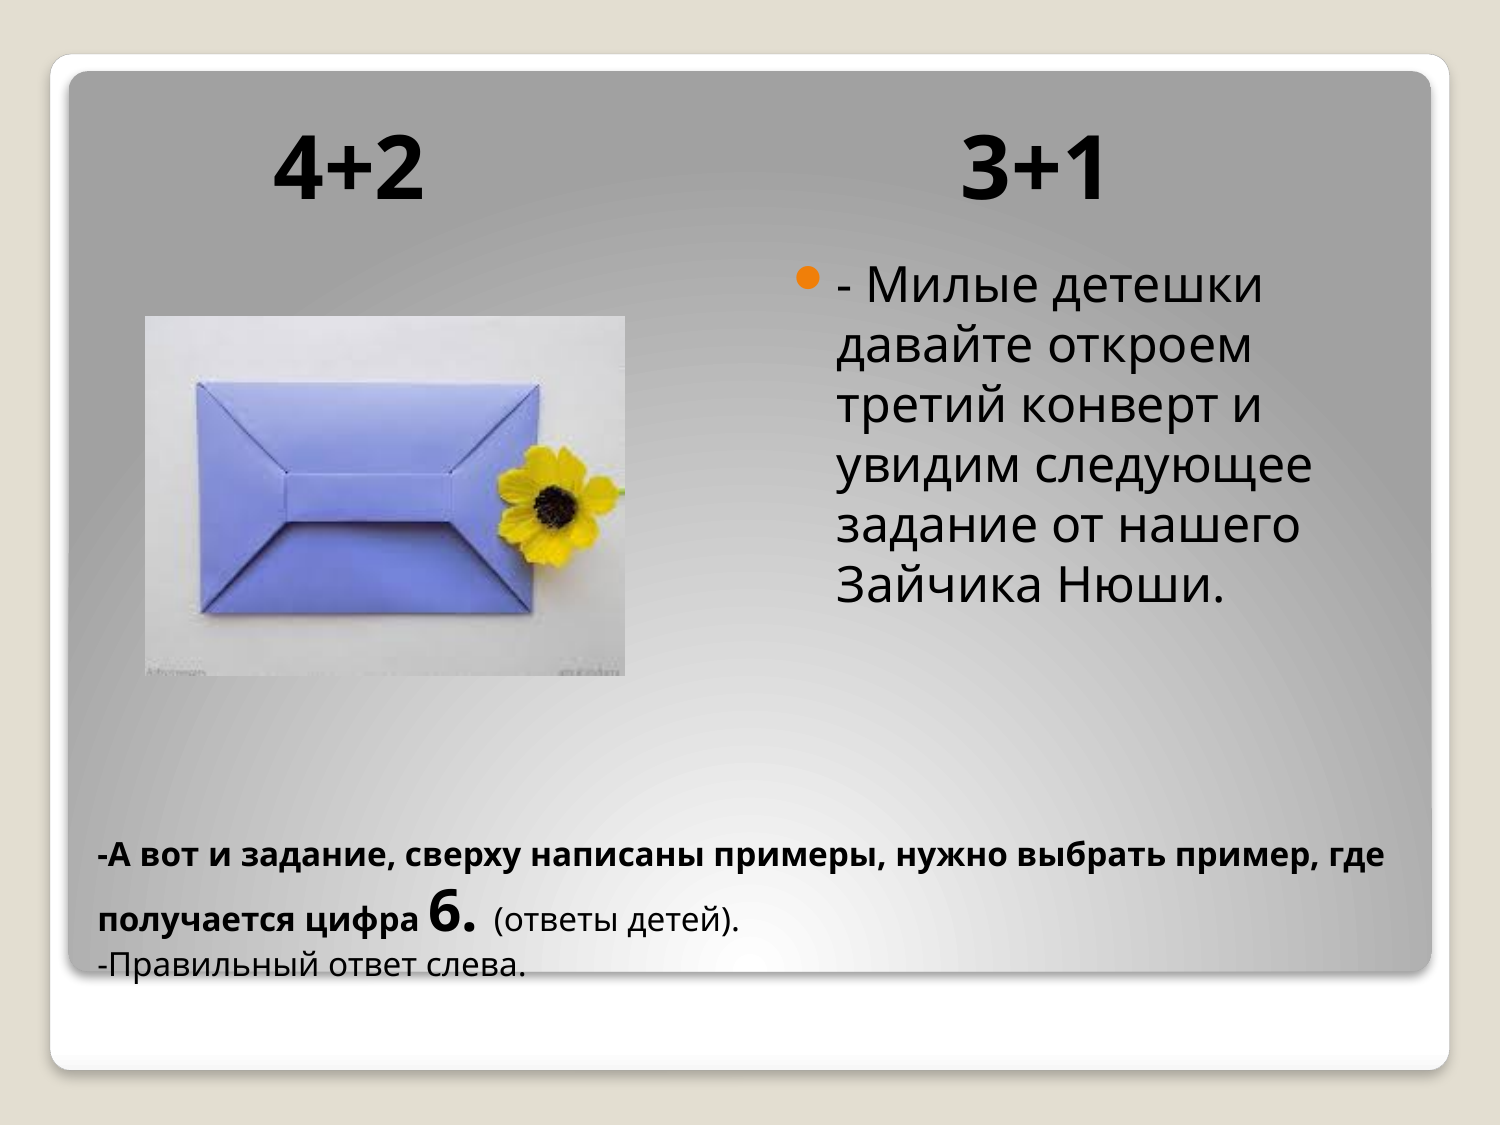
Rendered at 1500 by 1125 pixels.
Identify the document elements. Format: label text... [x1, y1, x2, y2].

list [145, 316, 625, 676]
list - Милые детешки давайте откроем третий конверт и увидим следующее задание от нашего Зайчика Нюши. [763, 237, 1409, 810]
list 3+1 [763, 95, 1409, 225]
list 4+2 [99, 95, 745, 225]
title -А вот и задание, сверху написаны примеры, нужно выбрать пример, где получается цифра 6. (ответы детей). -Правильный ответ слева. [82, 817, 1425, 990]
